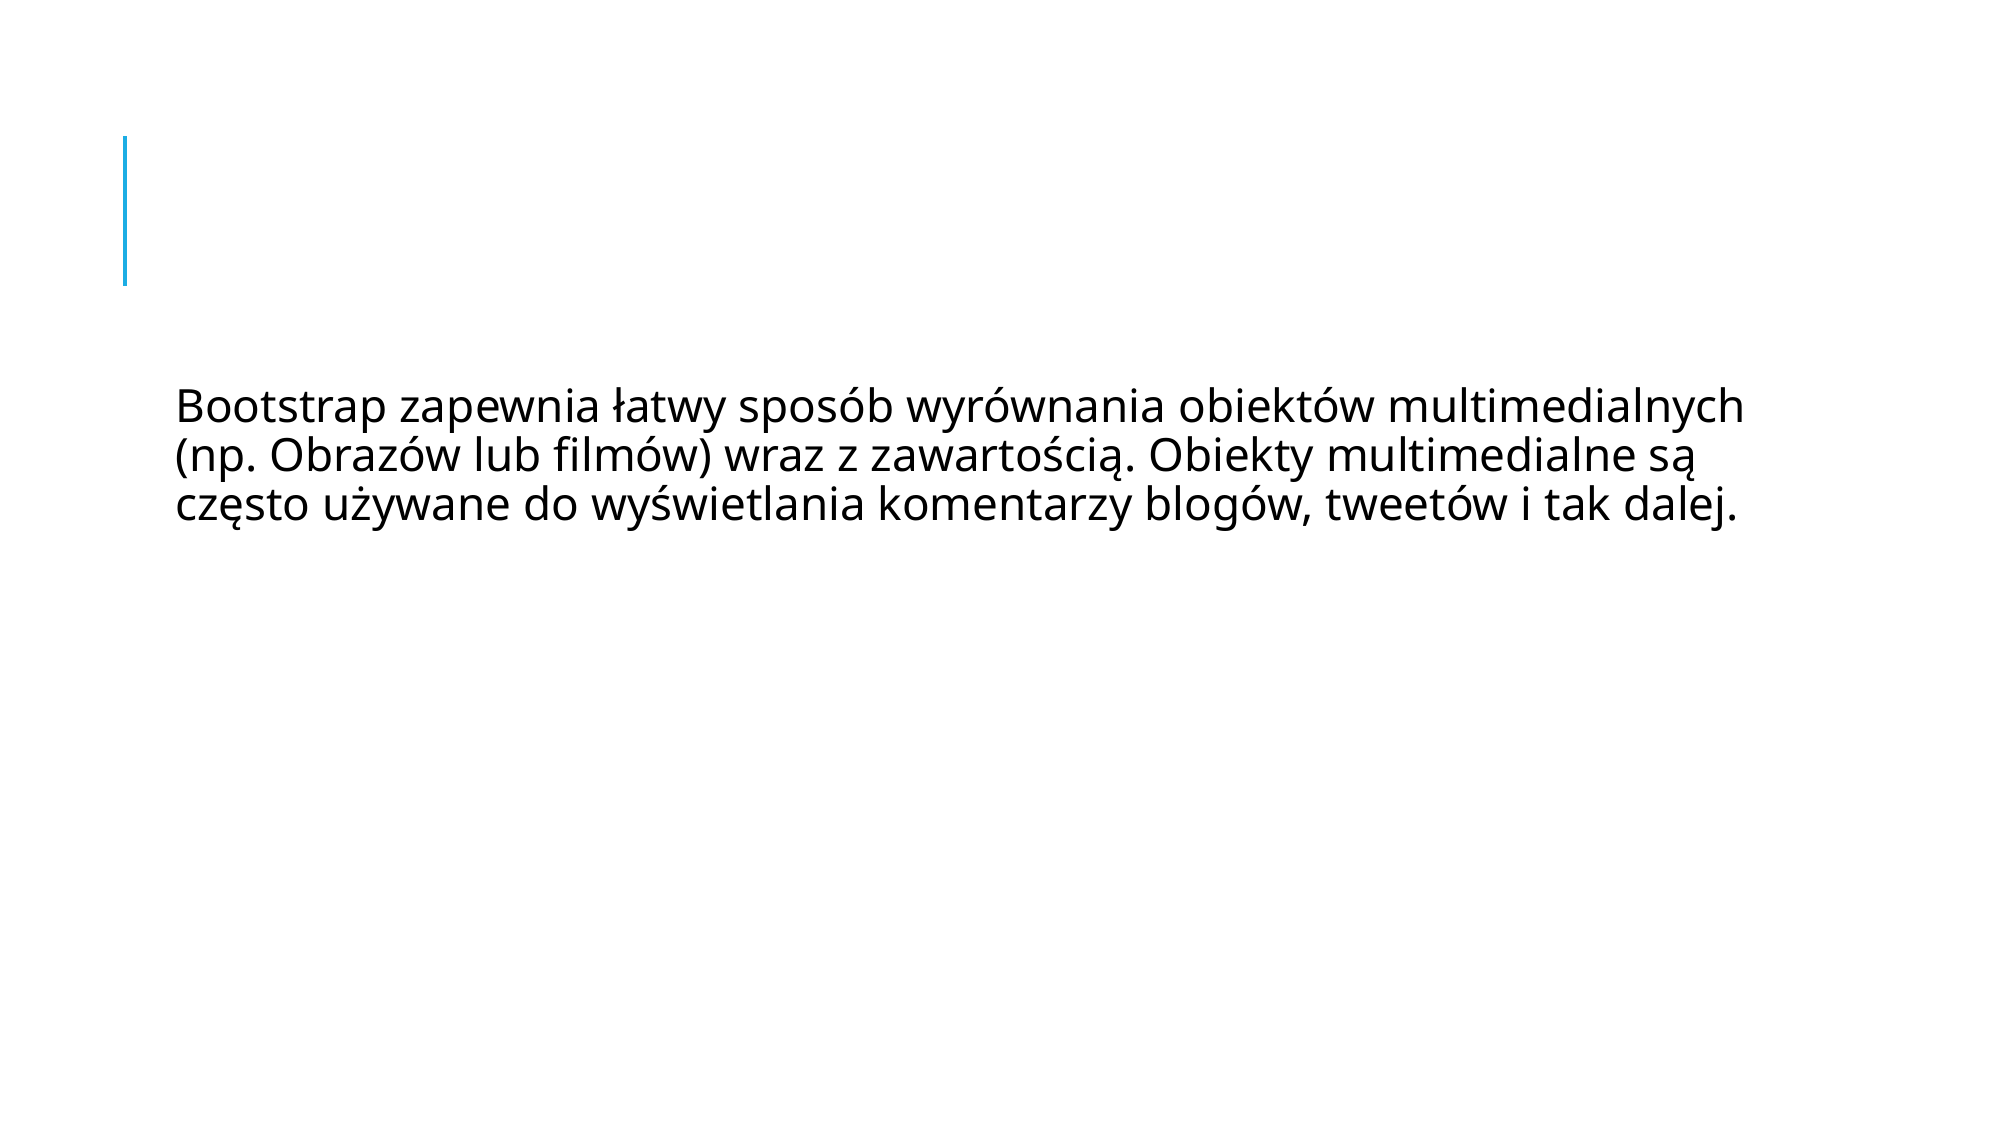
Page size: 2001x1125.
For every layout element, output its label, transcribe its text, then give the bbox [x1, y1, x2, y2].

list Bootstrap zapewnia łatwy sposób wyrównania obiektów multimedialnych (np. Obrazów lub filmów) wraz z zawartością. Obiekty multimedialne są często używane do wyświetlania komentarzy blogów, tweetów i tak dalej. [168, 375, 1763, 1035]
